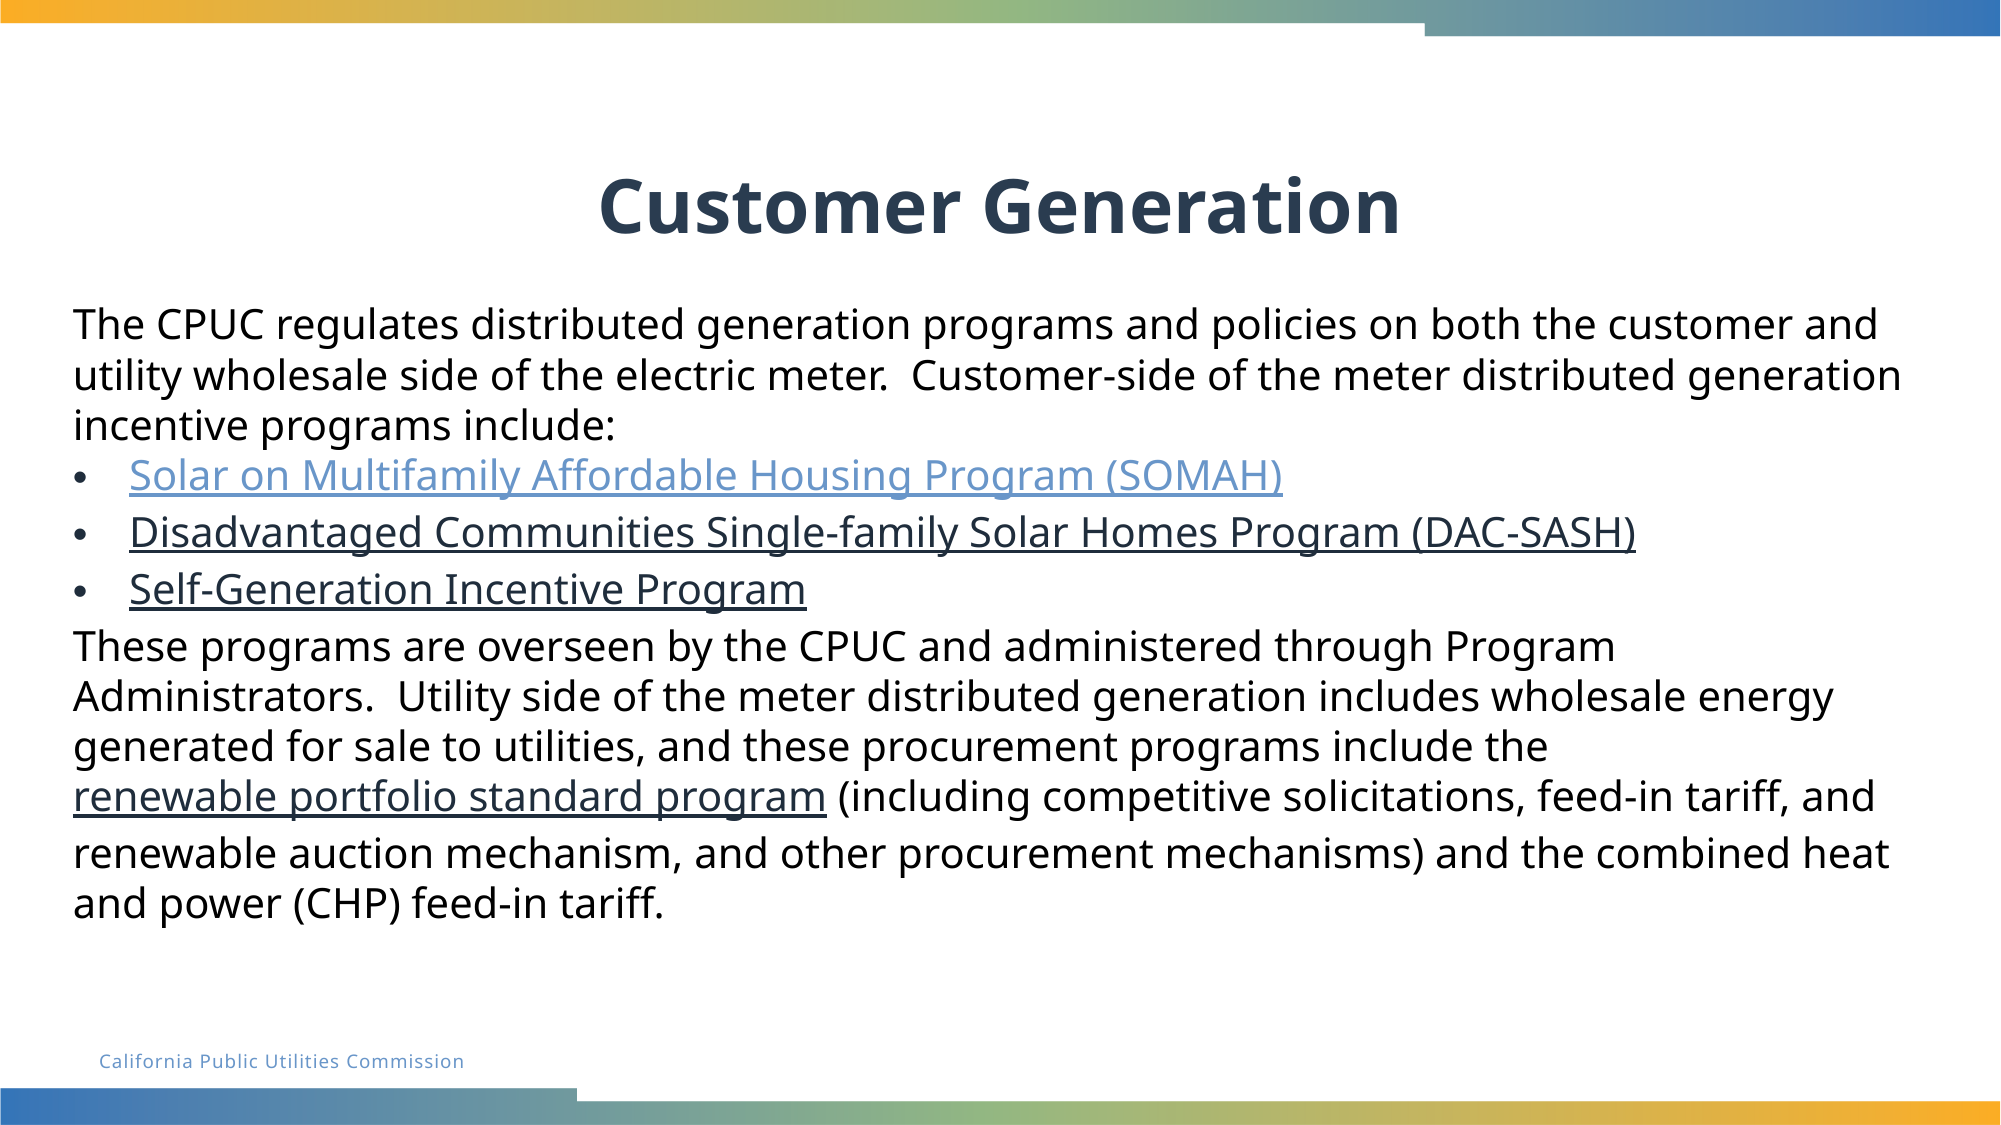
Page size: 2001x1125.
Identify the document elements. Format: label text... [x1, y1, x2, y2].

picture [0, 0, 2001, 1125]
text_box Customer Generation The CPUC regulates distributed generation programs and policies on both the customer and utility wholesale side of the electric meter. Customer-side of the meter distributed generation incentive programs include: Solar on Multifamily Affordable Housing Program (SOMAH) Disadvantaged Communities Single-family Solar Homes Program (DAC-SASH) Self-Generation Incentive Program These programs are overseen by the CPUC and administered through Program Administrators. Utility side of the meter distributed generation includes wholesale energy generated for sale to utilities, and these procurement programs include the renewable portfolio standard program (including competitive solicitations, feed-in tariff, and renewable auction mechanism, and other procurement mechanisms) and the combined heat and power (CHP) feed-in tariff. [58, 151, 1942, 934]
